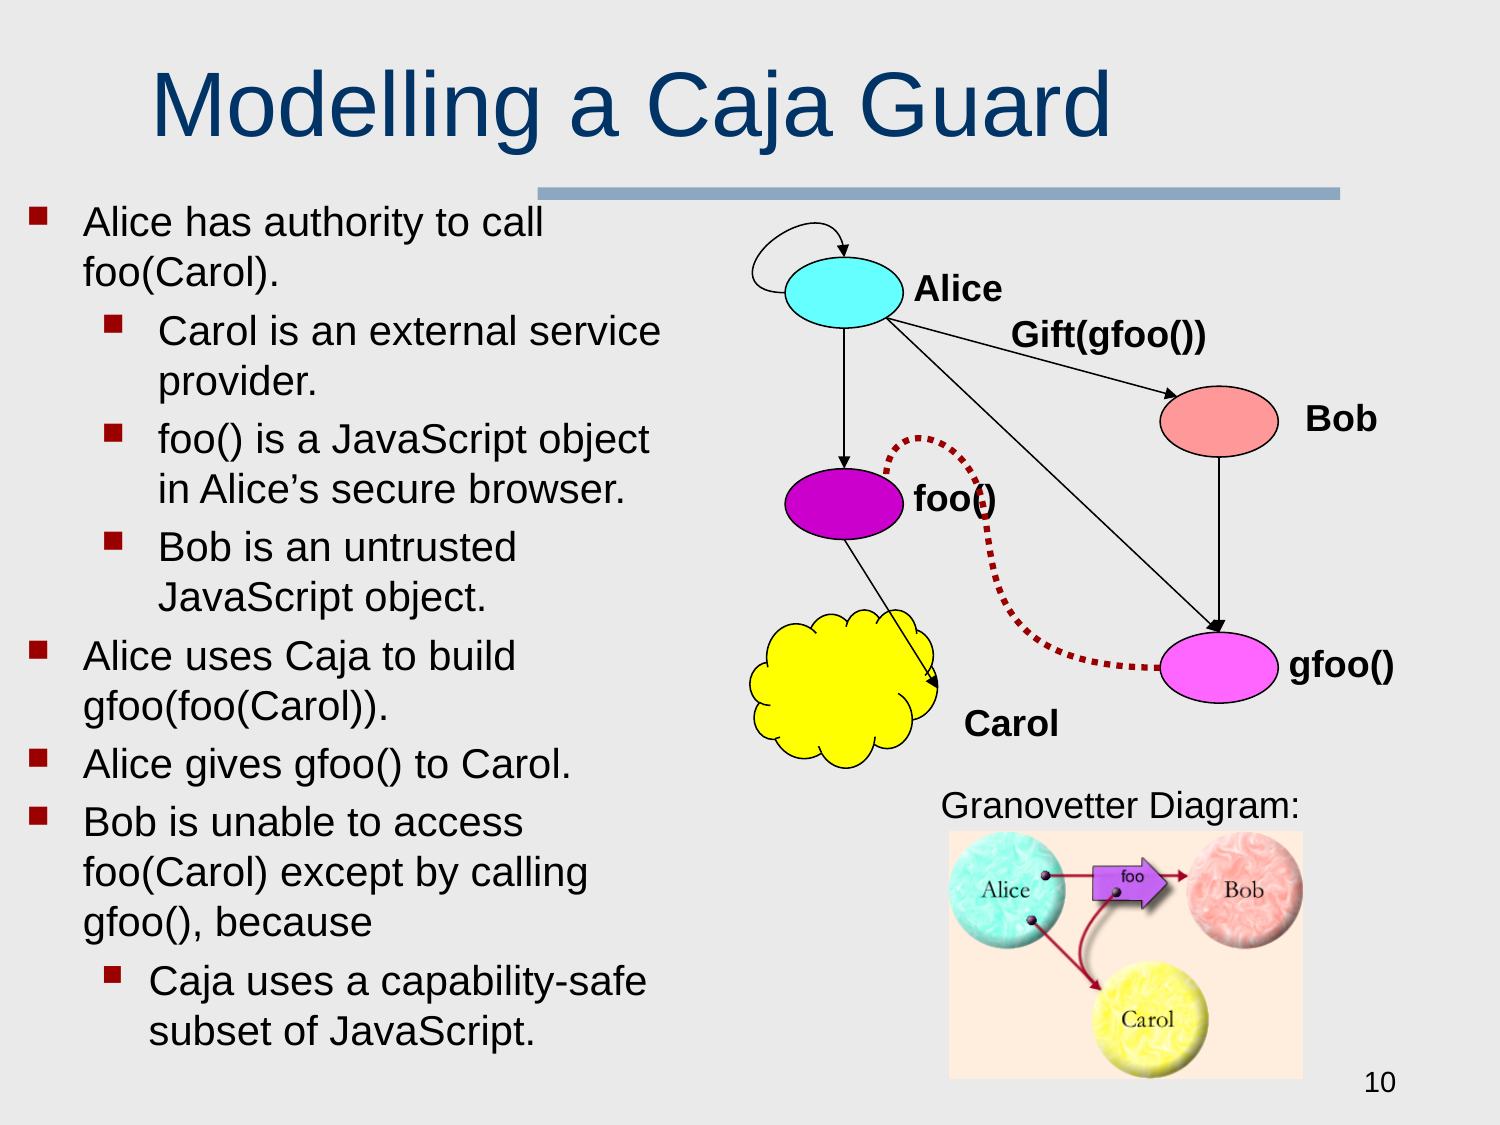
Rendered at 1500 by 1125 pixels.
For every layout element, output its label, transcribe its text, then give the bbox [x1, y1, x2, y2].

picture [948, 831, 1303, 1080]
text_box [1215, 386, 1265, 458]
list Alice has authority to call foo(Carol). Carol is an external service provider. foo() is a JavaScript object in Alice’s secure browser. Bob is an untrusted JavaScript object. Alice uses Caja to build gfoo(foo(Carol)). Alice gives gfoo() to Carol. Bob is unable to access foo(Carol) except by calling gfoo(), because Caja uses a capability-safe subset of JavaScript. [11, 187, 680, 1102]
text_box [785, 468, 885, 540]
text_box gfoo() [1265, 632, 1418, 693]
text_box [749, 609, 938, 769]
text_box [895, 308, 1211, 642]
text_box Gift(gfoo()) [1076, 302, 1254, 363]
text_box Alice [883, 256, 987, 306]
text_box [885, 478, 1161, 668]
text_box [784, 256, 845, 293]
text_box [786, 257, 904, 329]
slide_number 10 [1098, 1031, 1412, 1107]
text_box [992, 211, 1072, 306]
text_box [1161, 632, 1279, 704]
text_box Bob [1265, 386, 1418, 447]
text_box Granovetter Diagram: [925, 773, 1325, 834]
title Modelling a Caja Guard [135, 37, 1418, 177]
text_box Carol [949, 691, 1079, 752]
